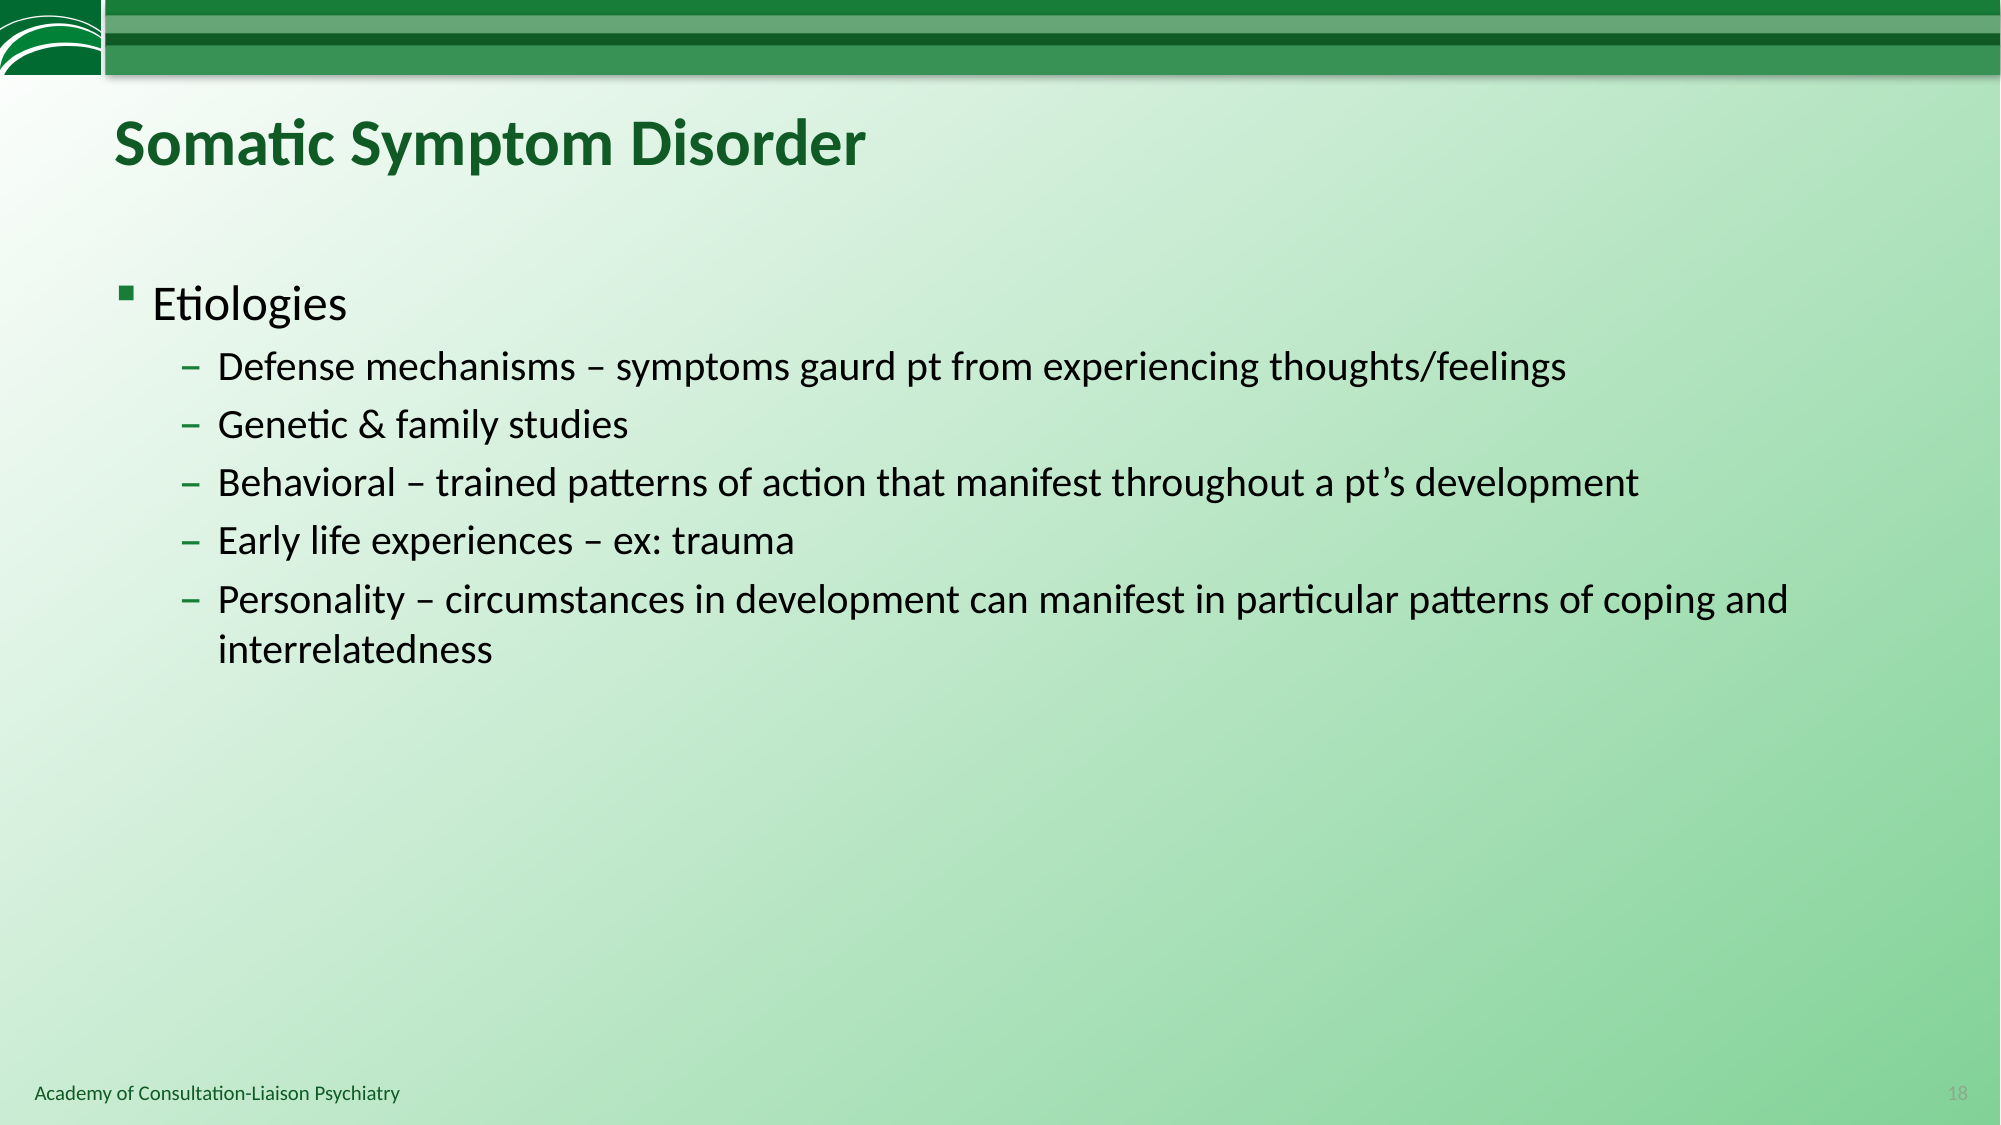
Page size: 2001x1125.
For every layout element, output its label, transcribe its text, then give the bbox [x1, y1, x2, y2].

picture [0, 0, 101, 75]
slide_number 18 [1903, 1062, 1984, 1122]
list Etiologies Defense mechanisms – symptoms gaurd pt from experiencing thoughts/feelings Genetic & family studies Behavioral – trained patterns of action that manifest throughout a pt’s development Early life experiences – ex: trauma Personality – circumstances in development can manifest in particular patterns of coping and interrelatedness [99, 262, 1900, 1005]
title Somatic Symptom Disorder [99, 45, 1900, 233]
